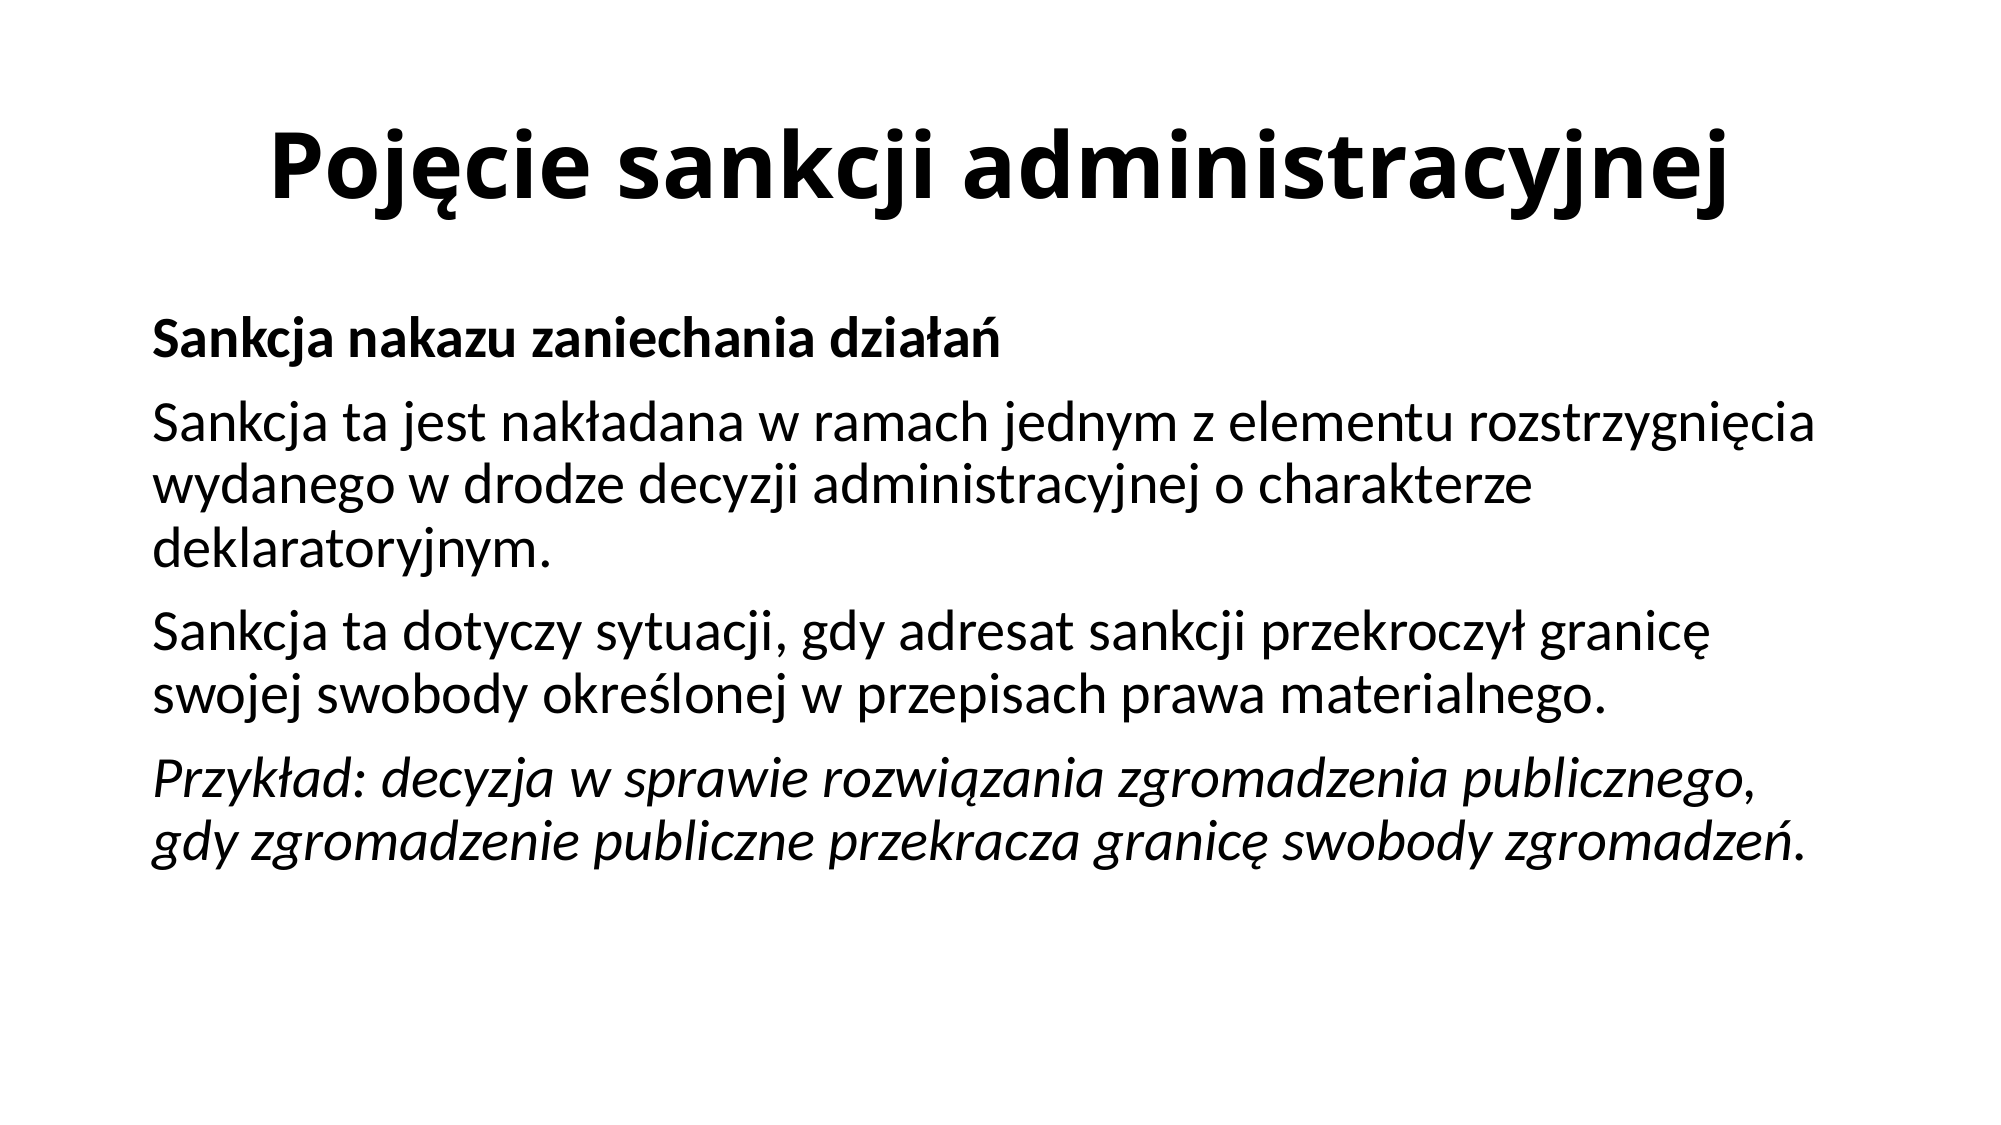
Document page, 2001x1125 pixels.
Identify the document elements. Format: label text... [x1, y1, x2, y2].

title Pojęcie sankcji administracyjnej [137, 59, 1863, 278]
list Sankcja nakazu zaniechania działań Sankcja ta jest nakładana w ramach jednym z elementu rozstrzygnięcia wydanego w drodze decyzji administracyjnej o charakterze deklaratoryjnym. Sankcja ta dotyczy sytuacji, gdy adresat sankcji przekroczył granicę swojej swobody określonej w przepisach prawa materialnego. Przykład: decyzja w sprawie rozwiązania zgromadzenia publicznego, gdy zgromadzenie publiczne przekracza granicę swobody zgromadzeń. [137, 299, 1863, 1014]
